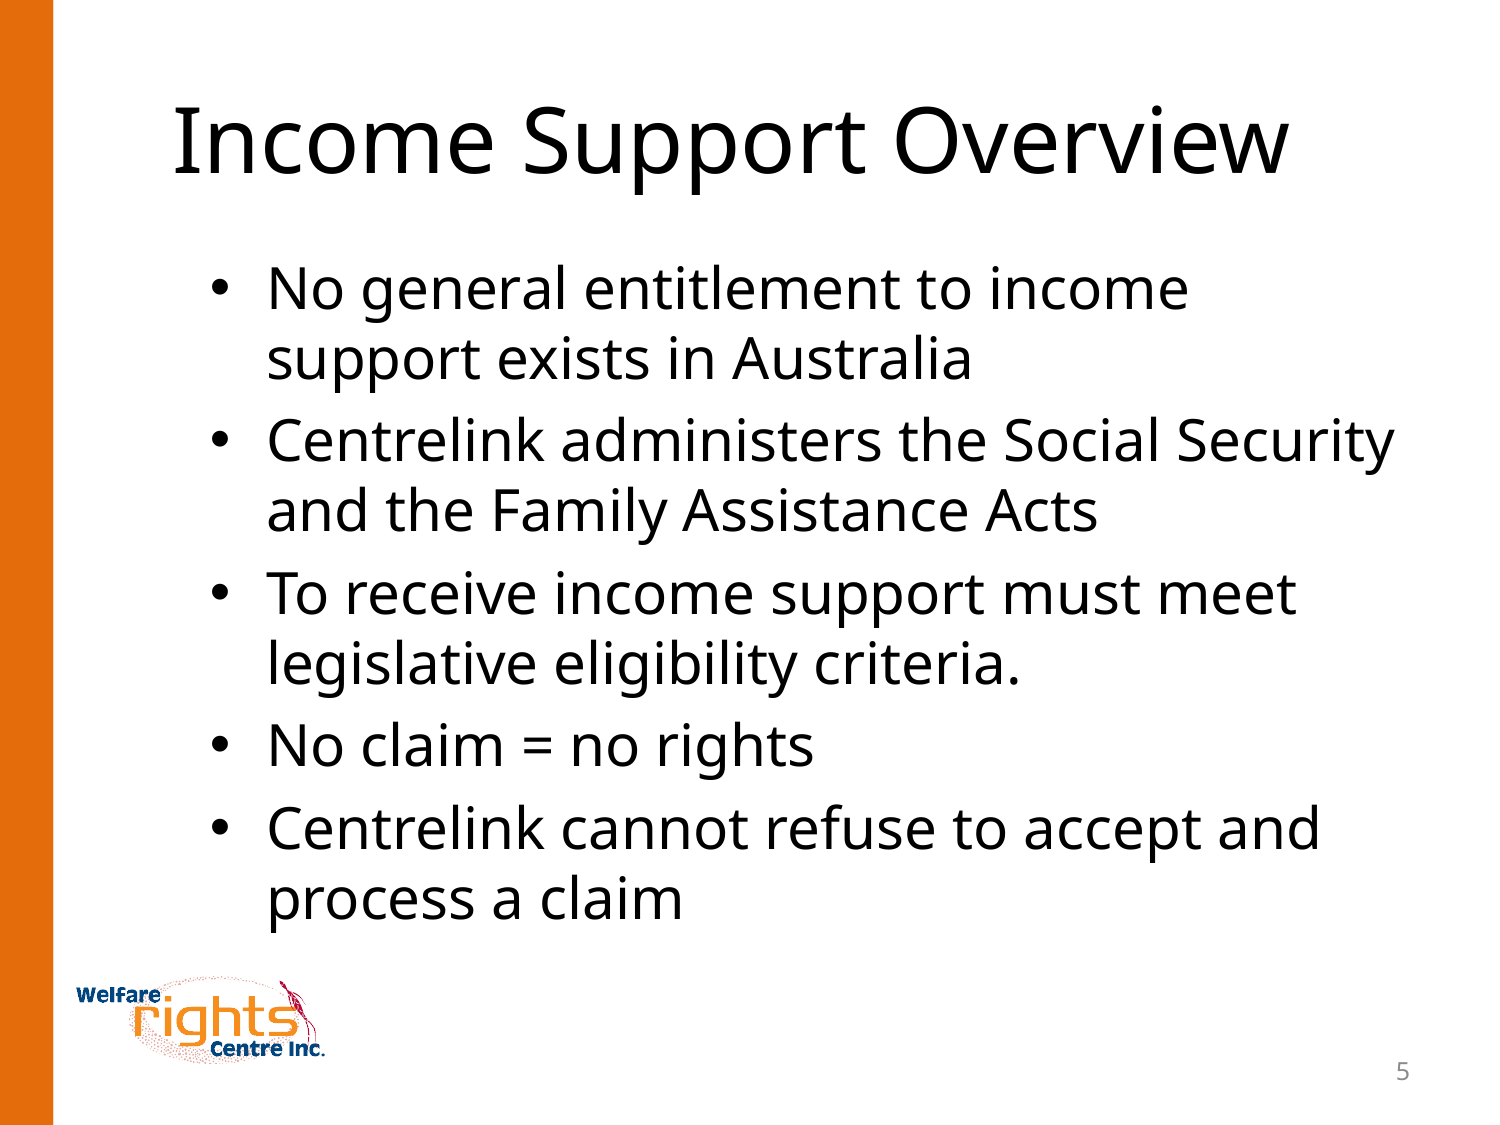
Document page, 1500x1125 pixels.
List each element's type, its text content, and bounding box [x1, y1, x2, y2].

slide_number 5 [1074, 1042, 1425, 1103]
title Income Support Overview [147, 42, 1318, 231]
list No general entitlement to income support exists in Australia Centrelink administers the Social Security and the Family Assistance Acts To receive income support must meet legislative eligibility criteria. No claim = no rights Centrelink cannot refuse to accept and process a claim [194, 243, 1424, 987]
picture [76, 976, 325, 1064]
